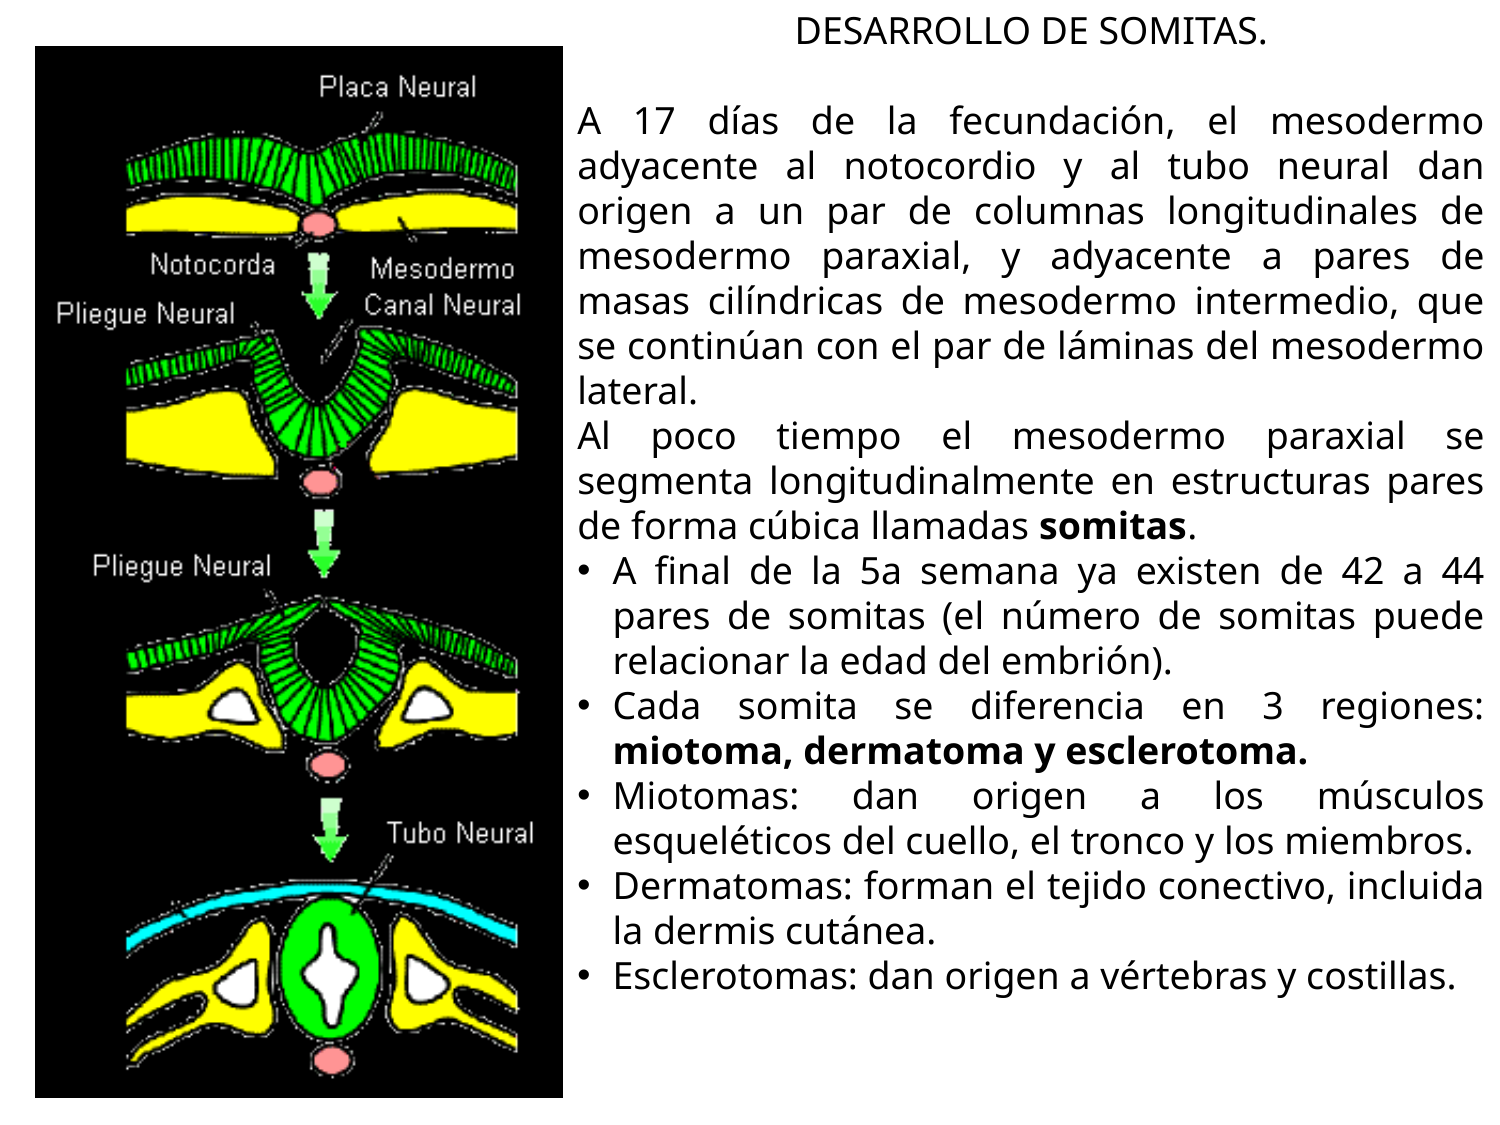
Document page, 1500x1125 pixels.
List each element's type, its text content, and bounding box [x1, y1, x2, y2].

picture [34, 46, 563, 1098]
text_box DESARROLLO DE SOMITAS. A 17 días de la fecundación, el mesodermo adyacente al notocordio y al tubo neural dan origen a un par de columnas longitudinales de mesodermo paraxial, y adyacente a pares de masas cilíndricas de mesodermo intermedio, que se continúan con el par de láminas del mesodermo lateral. Al poco tiempo el mesodermo paraxial se segmenta longitudinalmente en estructuras pares de forma cúbica llamadas somitas. A final de la 5a semana ya existen de 42 a 44 pares de somitas (el número de somitas puede relacionar la edad del embrión). Cada somita se diferencia en 3 regiones: miotoma, dermatoma y esclerotoma. Miotomas: dan origen a los músculos esqueléticos del cuello, el tronco y los miembros. Dermatomas: forman el tejido conectivo, incluida la dermis cutánea. Esclerotomas: dan origen a vértebras y costillas. [562, 0, 1500, 1005]
